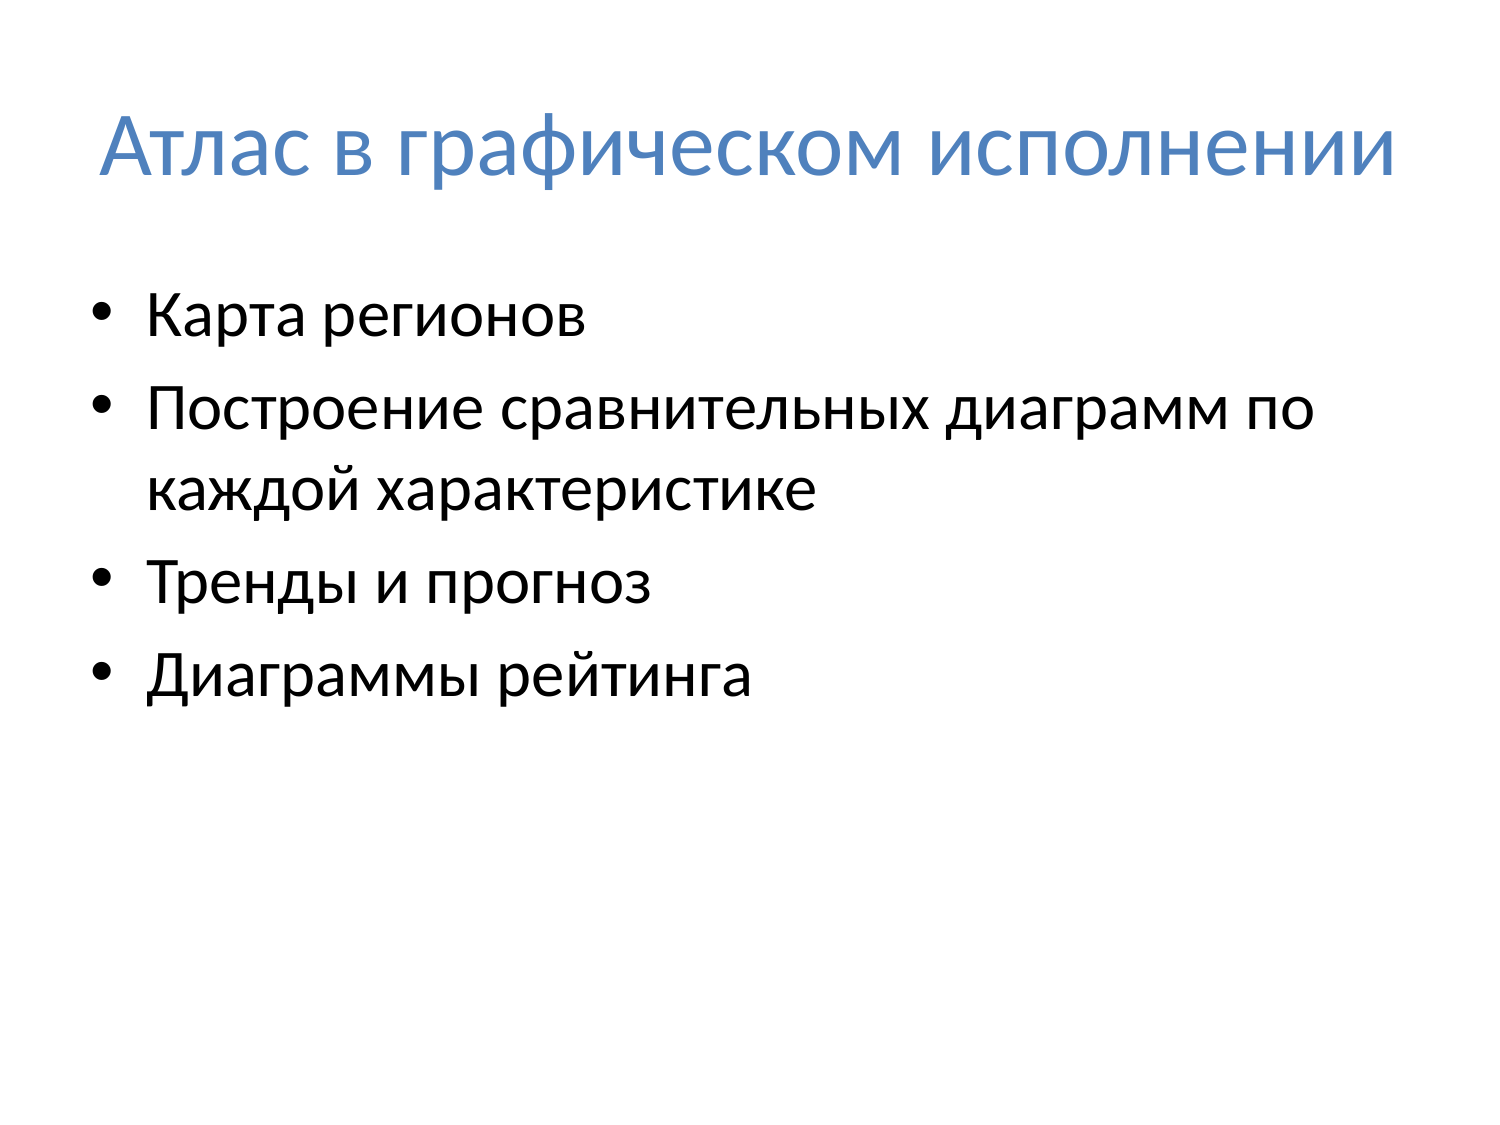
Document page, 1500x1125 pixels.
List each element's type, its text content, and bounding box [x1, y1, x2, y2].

list Карта регионов Построение сравнительных диаграмм по каждой характеристике Тренды и прогноз Диаграммы рейтинга [75, 262, 1425, 1005]
title Атлас в графическом исполнении [75, 45, 1425, 233]
